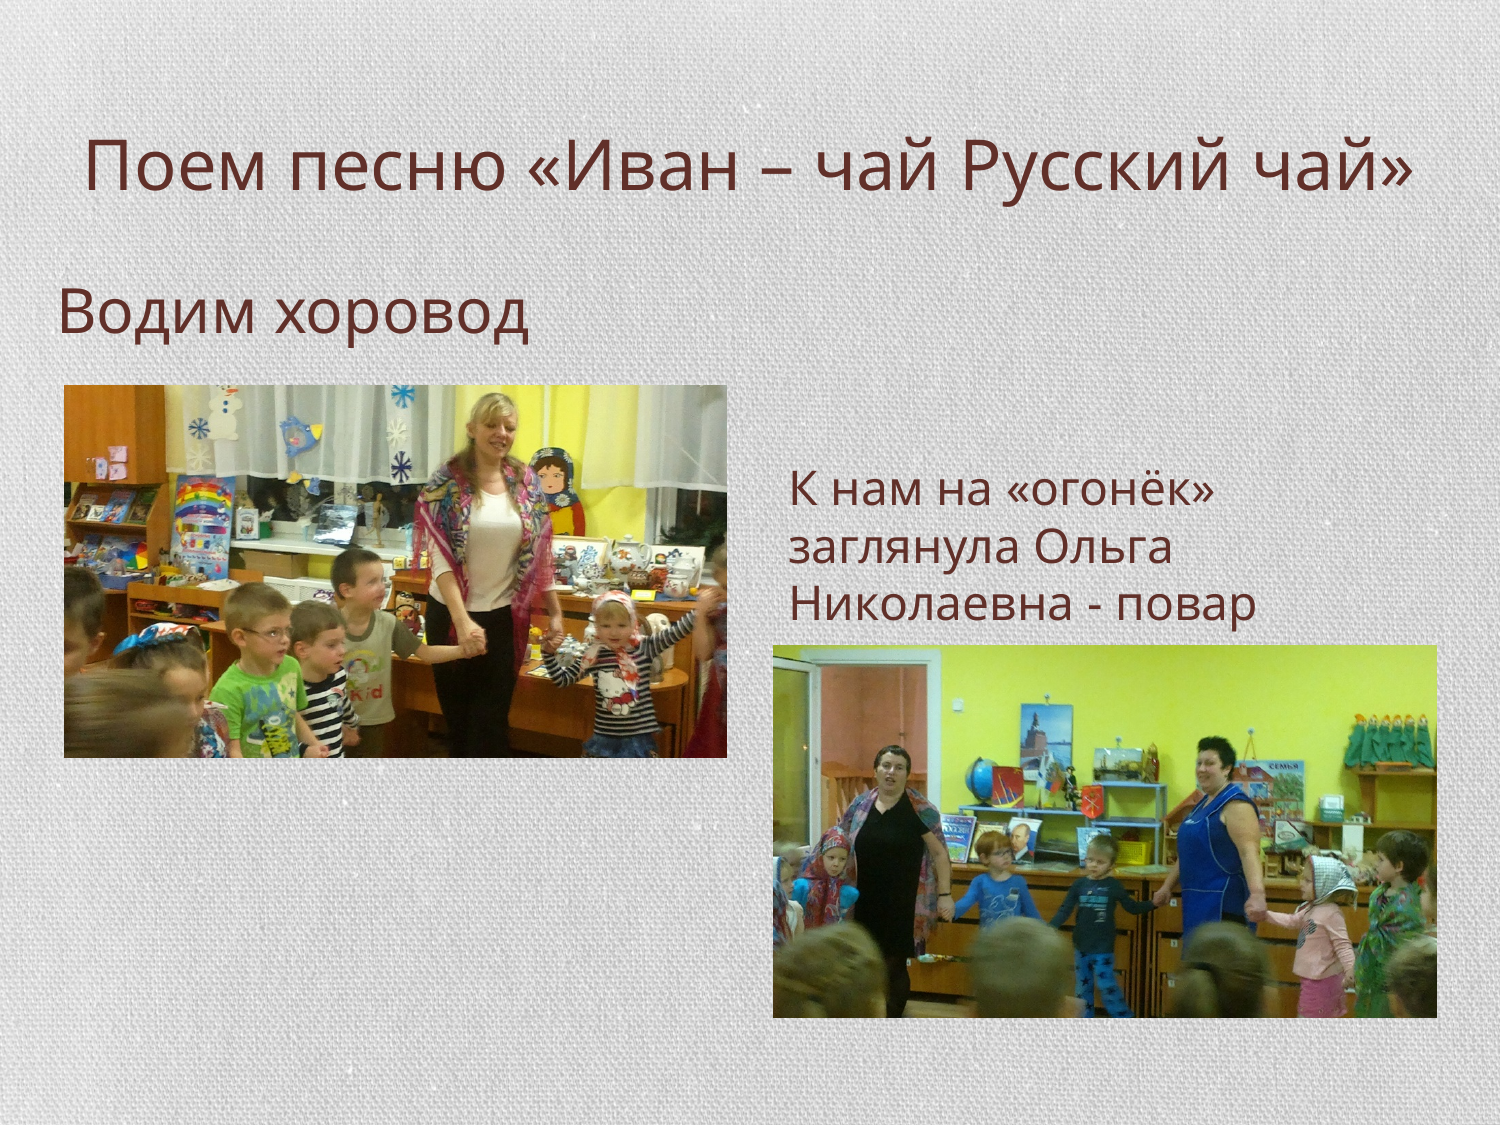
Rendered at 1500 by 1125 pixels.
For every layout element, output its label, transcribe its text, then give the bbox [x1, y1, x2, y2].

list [64, 385, 728, 758]
list К нам на «огонёк» заглянула Ольга Николаевна - повар [773, 491, 1437, 597]
title Поем песню «Иван – чай Русский чай» [45, 37, 1455, 213]
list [773, 644, 1438, 1019]
list Водим хоровод [41, 267, 739, 351]
